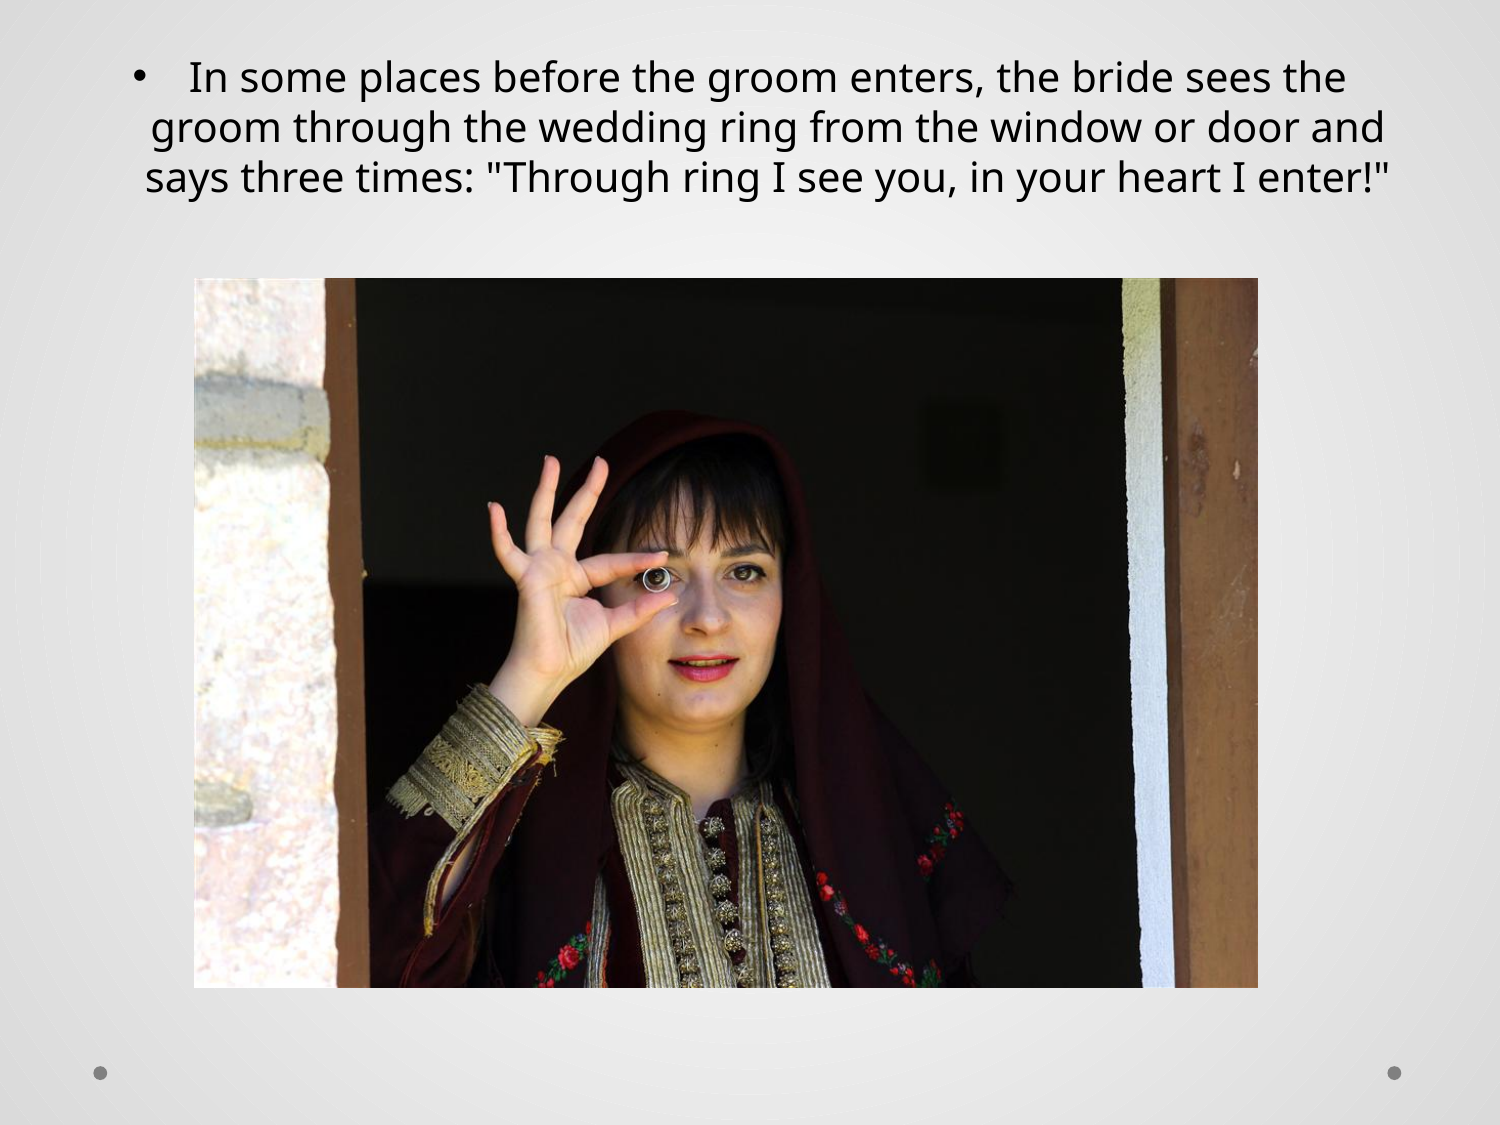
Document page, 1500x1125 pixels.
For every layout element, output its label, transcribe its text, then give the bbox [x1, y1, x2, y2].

picture [194, 278, 1259, 988]
list In some places before the groom enters, the bride sees the groom through the wedding ring from the window or door and says three times: "Through ring I see you, in your heart I enter!" [64, 42, 1415, 786]
